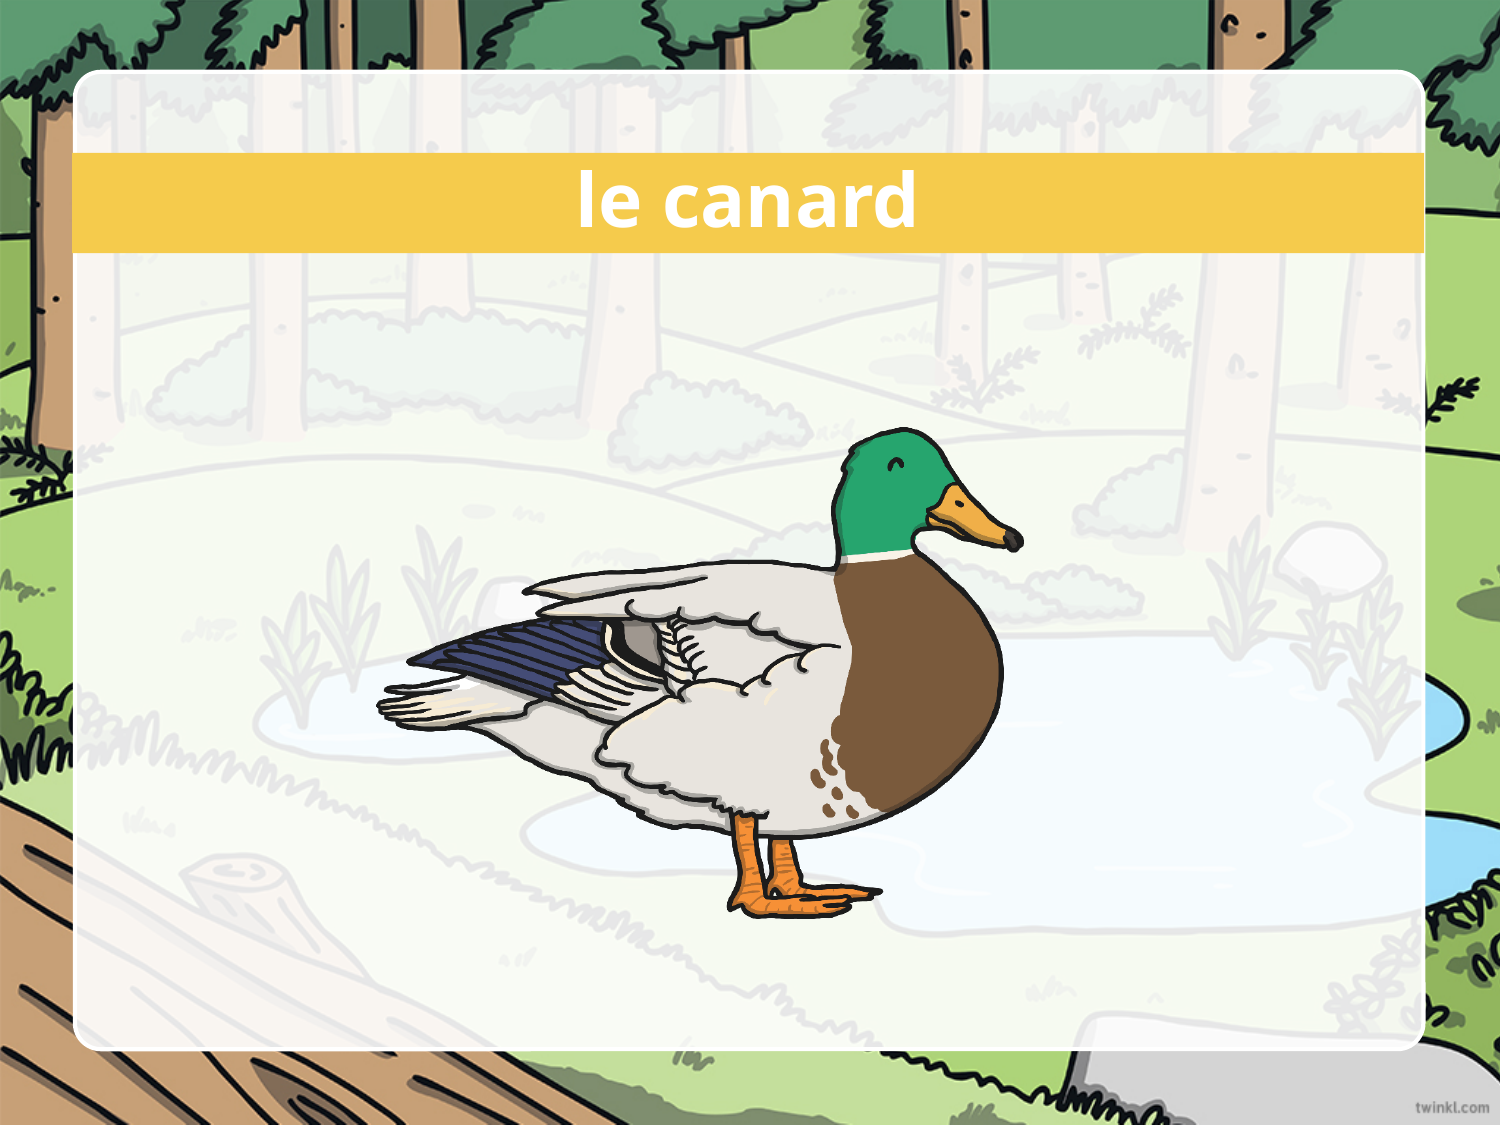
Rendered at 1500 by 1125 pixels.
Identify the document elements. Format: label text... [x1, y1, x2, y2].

picture [0, 0, 1500, 1125]
title le canard [72, 152, 1425, 254]
